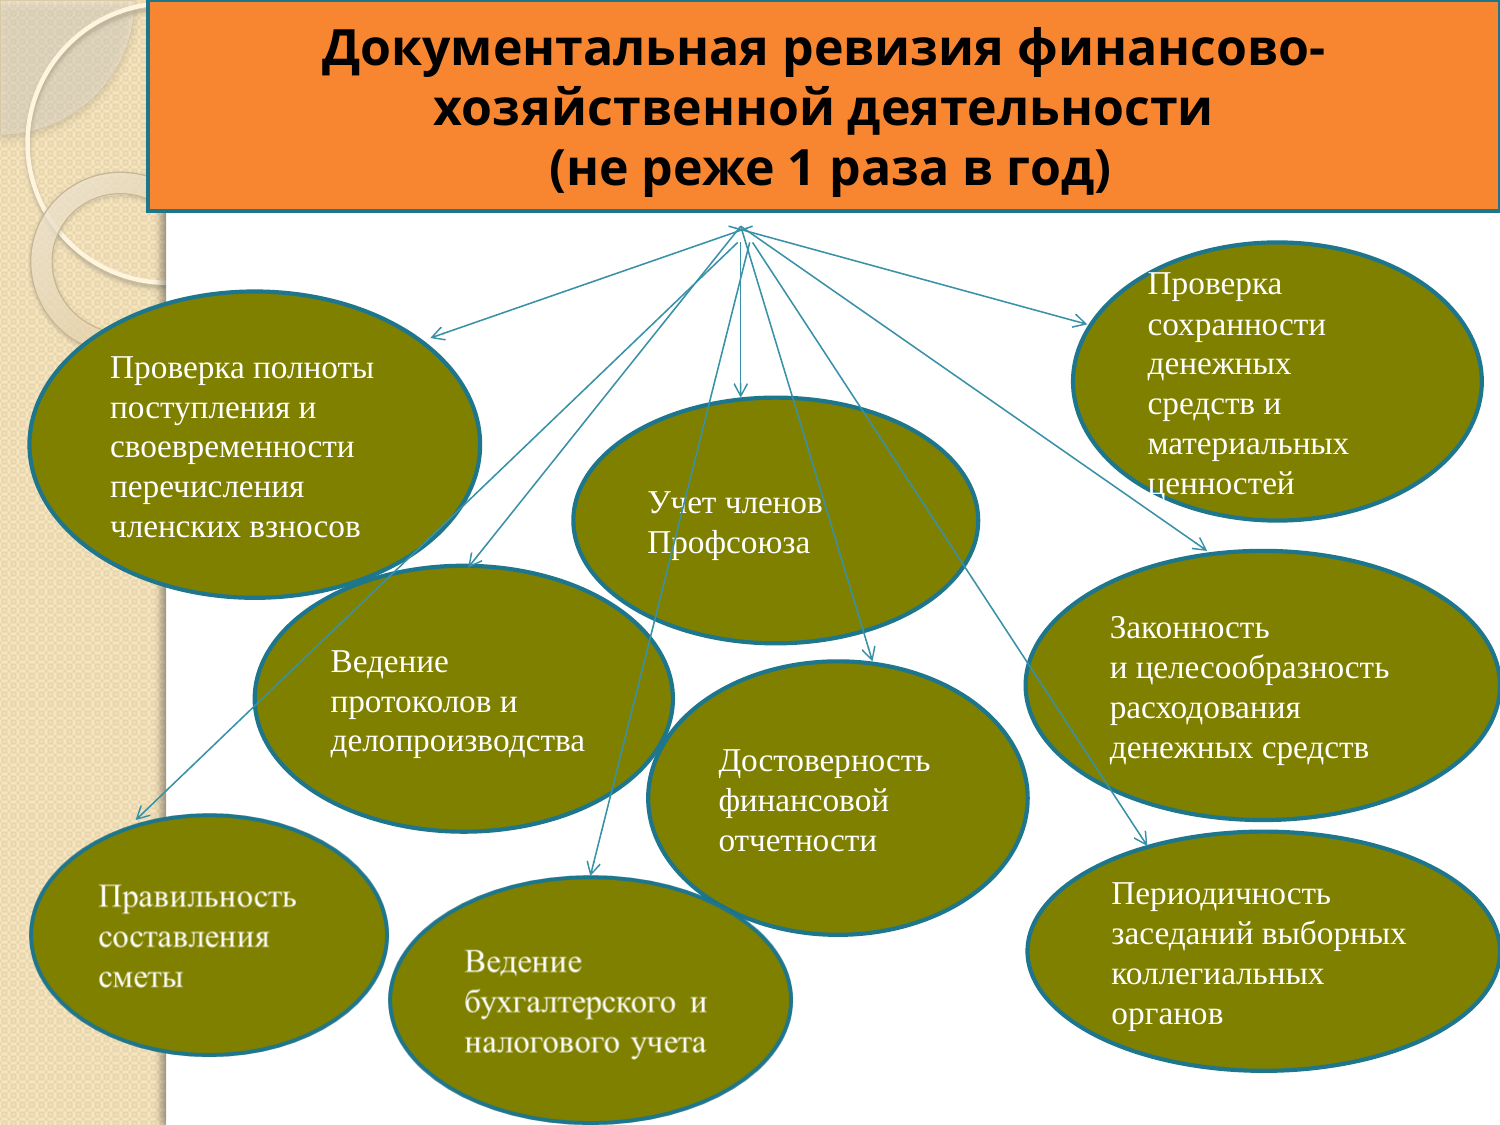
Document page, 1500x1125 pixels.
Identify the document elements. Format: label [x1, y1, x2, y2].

picture [388, 875, 793, 1125]
text_box [29, 0, 1500, 1072]
text_box [135, 242, 586, 821]
text_box [590, 242, 750, 877]
